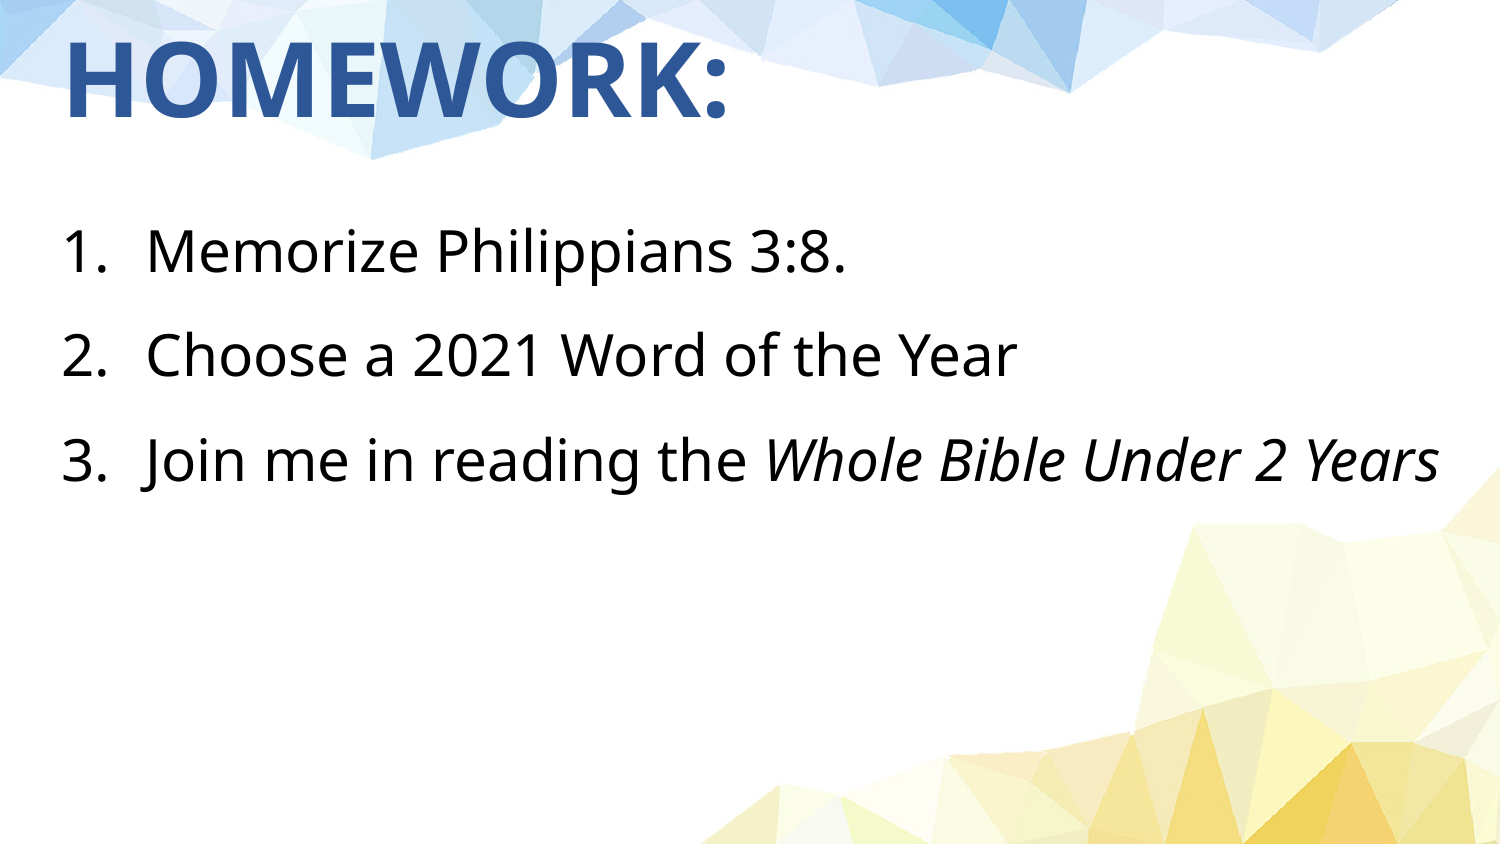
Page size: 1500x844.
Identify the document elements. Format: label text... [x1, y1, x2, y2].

title HOMEWORK: [46, 18, 1486, 149]
picture [0, 0, 1500, 844]
list Memorize Philippians 3:8. Choose a 2021 Word of the Year Join me in reading the Whole Bible Under 2 Years [46, 171, 1463, 834]
